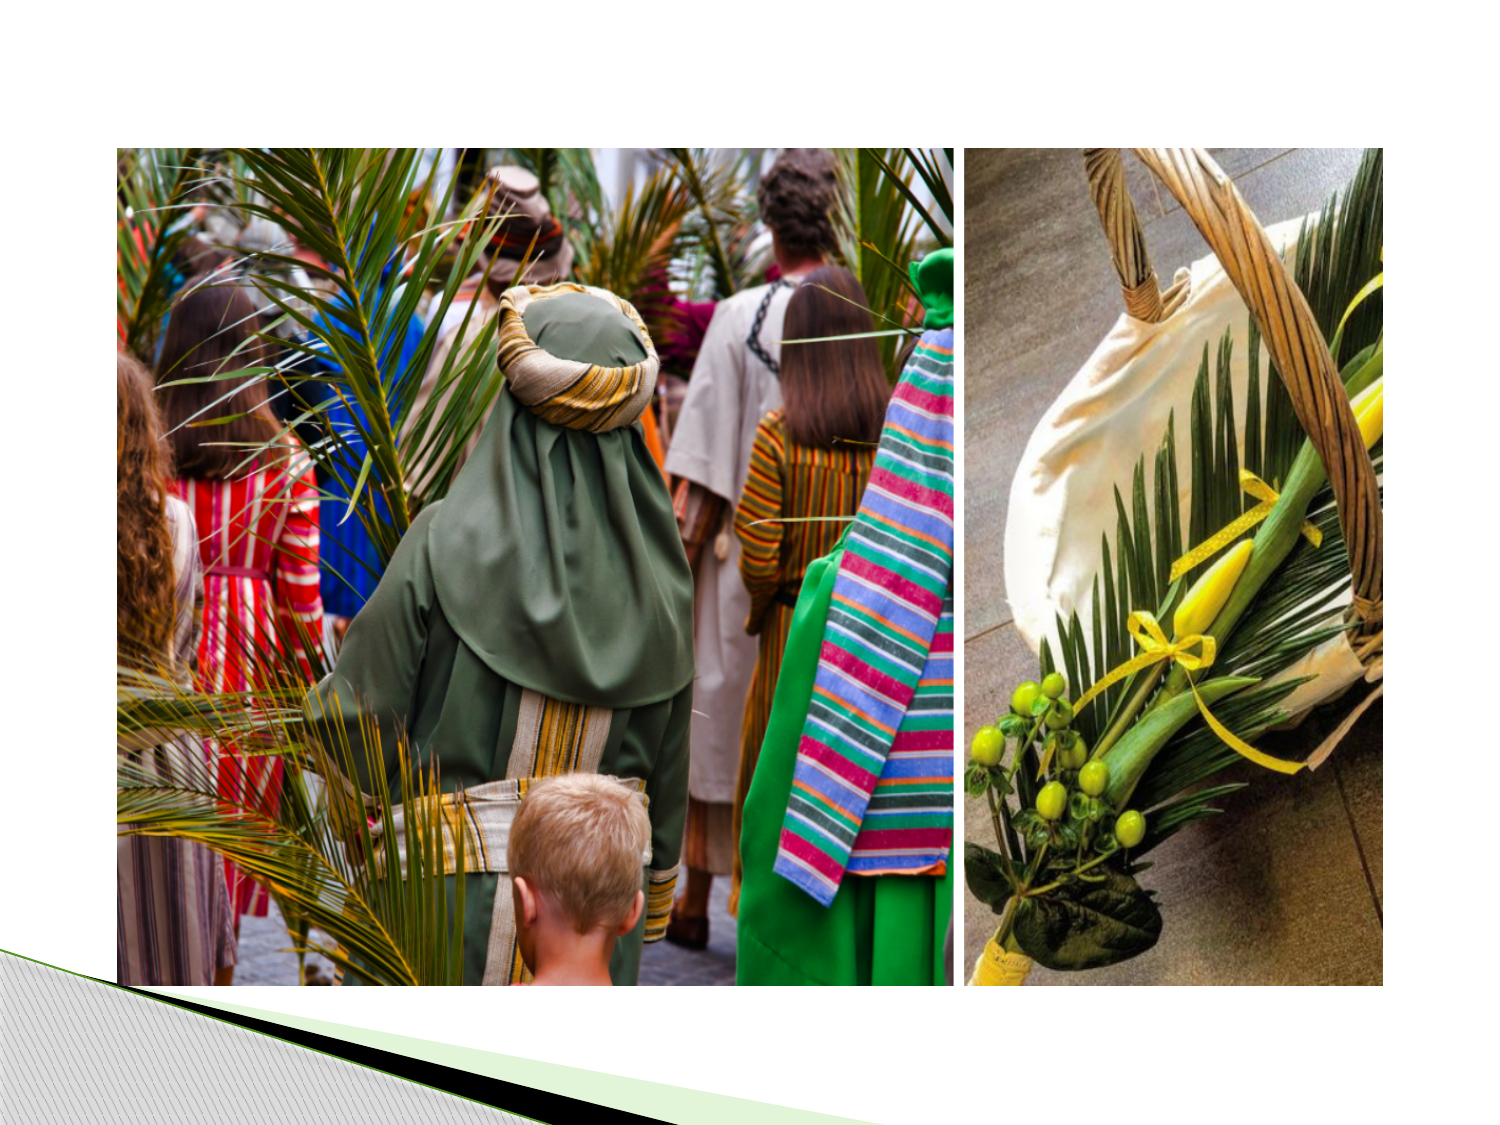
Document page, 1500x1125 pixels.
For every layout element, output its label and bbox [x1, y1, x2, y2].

list [116, 148, 1383, 986]
